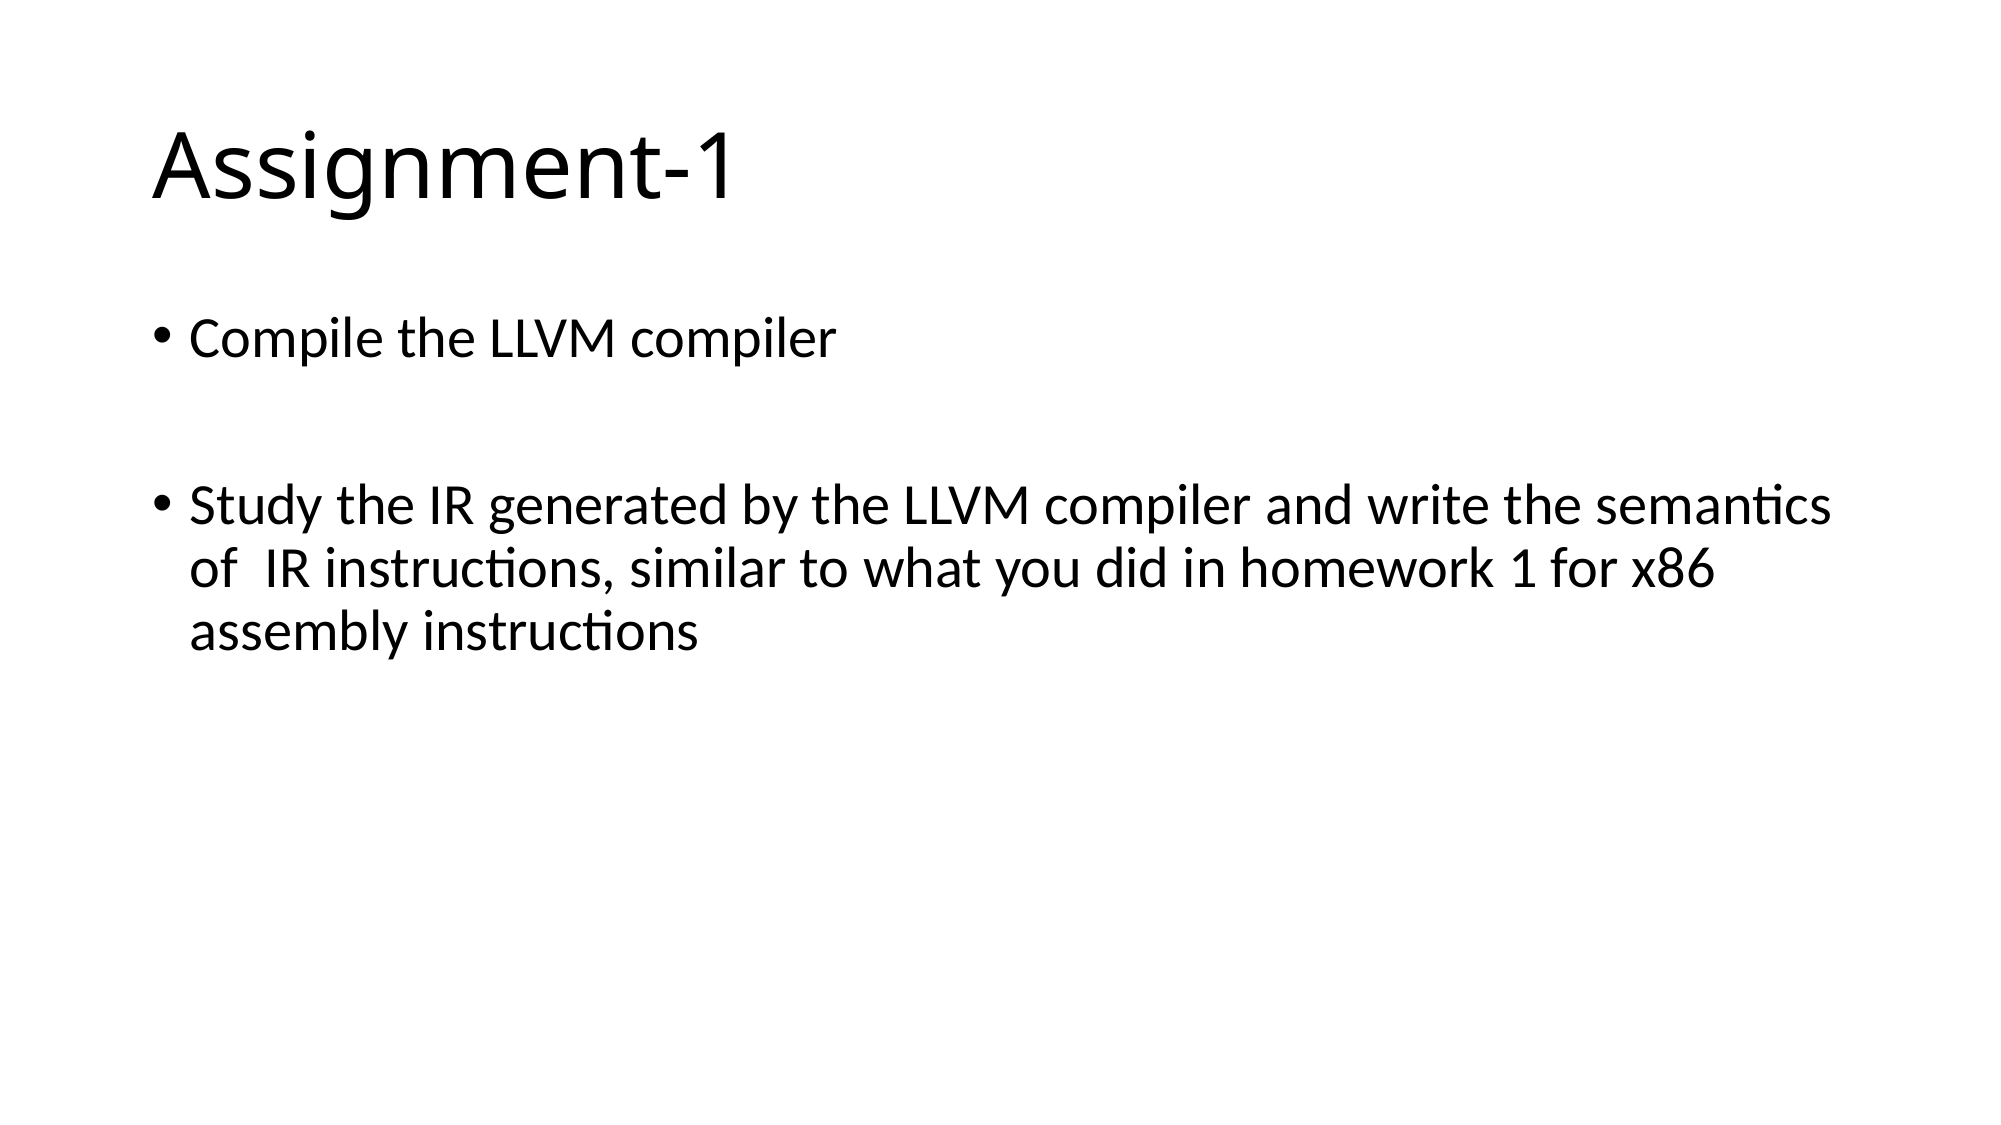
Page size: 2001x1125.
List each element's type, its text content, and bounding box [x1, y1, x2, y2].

title Assignment-1 [137, 59, 1863, 278]
list Compile the LLVM compiler Study the IR generated by the LLVM compiler and write the semantics of IR instructions, similar to what you did in homework 1 for x86 assembly instructions [137, 299, 1863, 1014]
